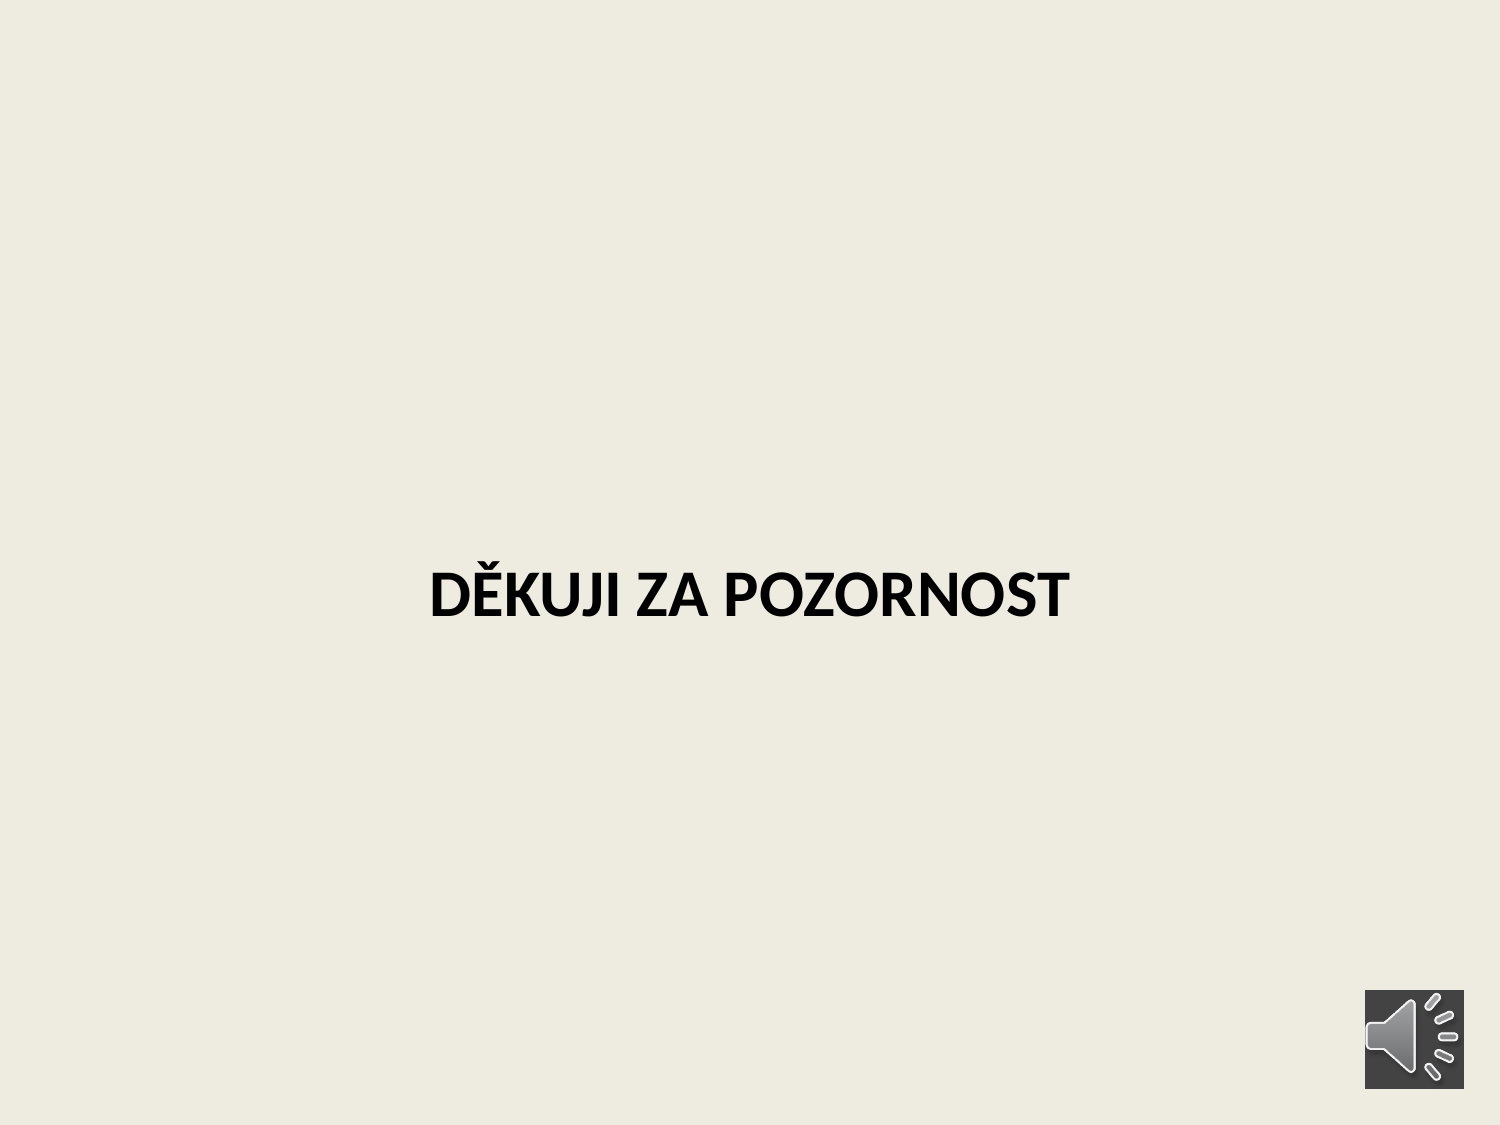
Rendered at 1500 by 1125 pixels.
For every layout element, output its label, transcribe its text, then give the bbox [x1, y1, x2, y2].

picture [1364, 989, 1465, 1090]
list DĚKUJI ZA POZORNOST [75, 262, 1425, 1005]
